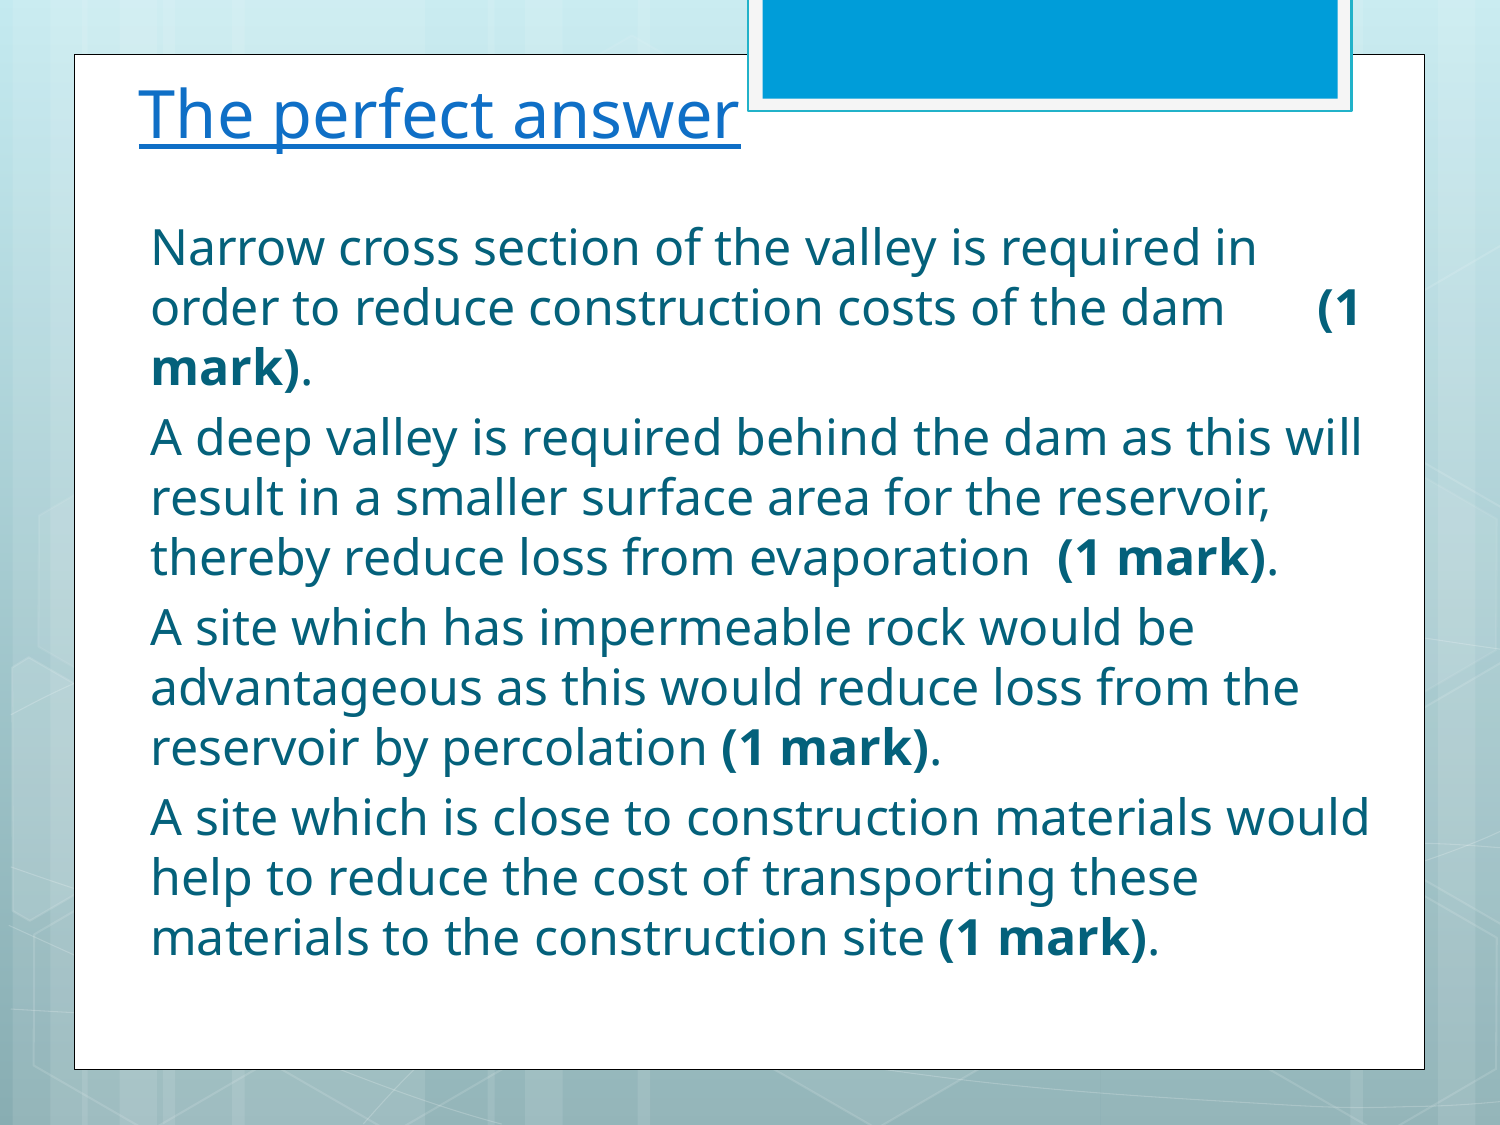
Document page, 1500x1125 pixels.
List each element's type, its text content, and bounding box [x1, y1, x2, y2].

title The perfect answer [123, 54, 1388, 160]
list Narrow cross section of the valley is required in order to reduce construction costs of the dam (1 mark). A deep valley is required behind the dam as this will result in a smaller surface area for the reservoir, thereby reduce loss from evaporation (1 mark). A site which has impermeable rock would be advantageous as this would reduce loss from the reservoir by percolation (1 mark). A site which is close to construction materials would help to reduce the cost of transporting these materials to the construction site (1 mark). [123, 208, 1400, 870]
